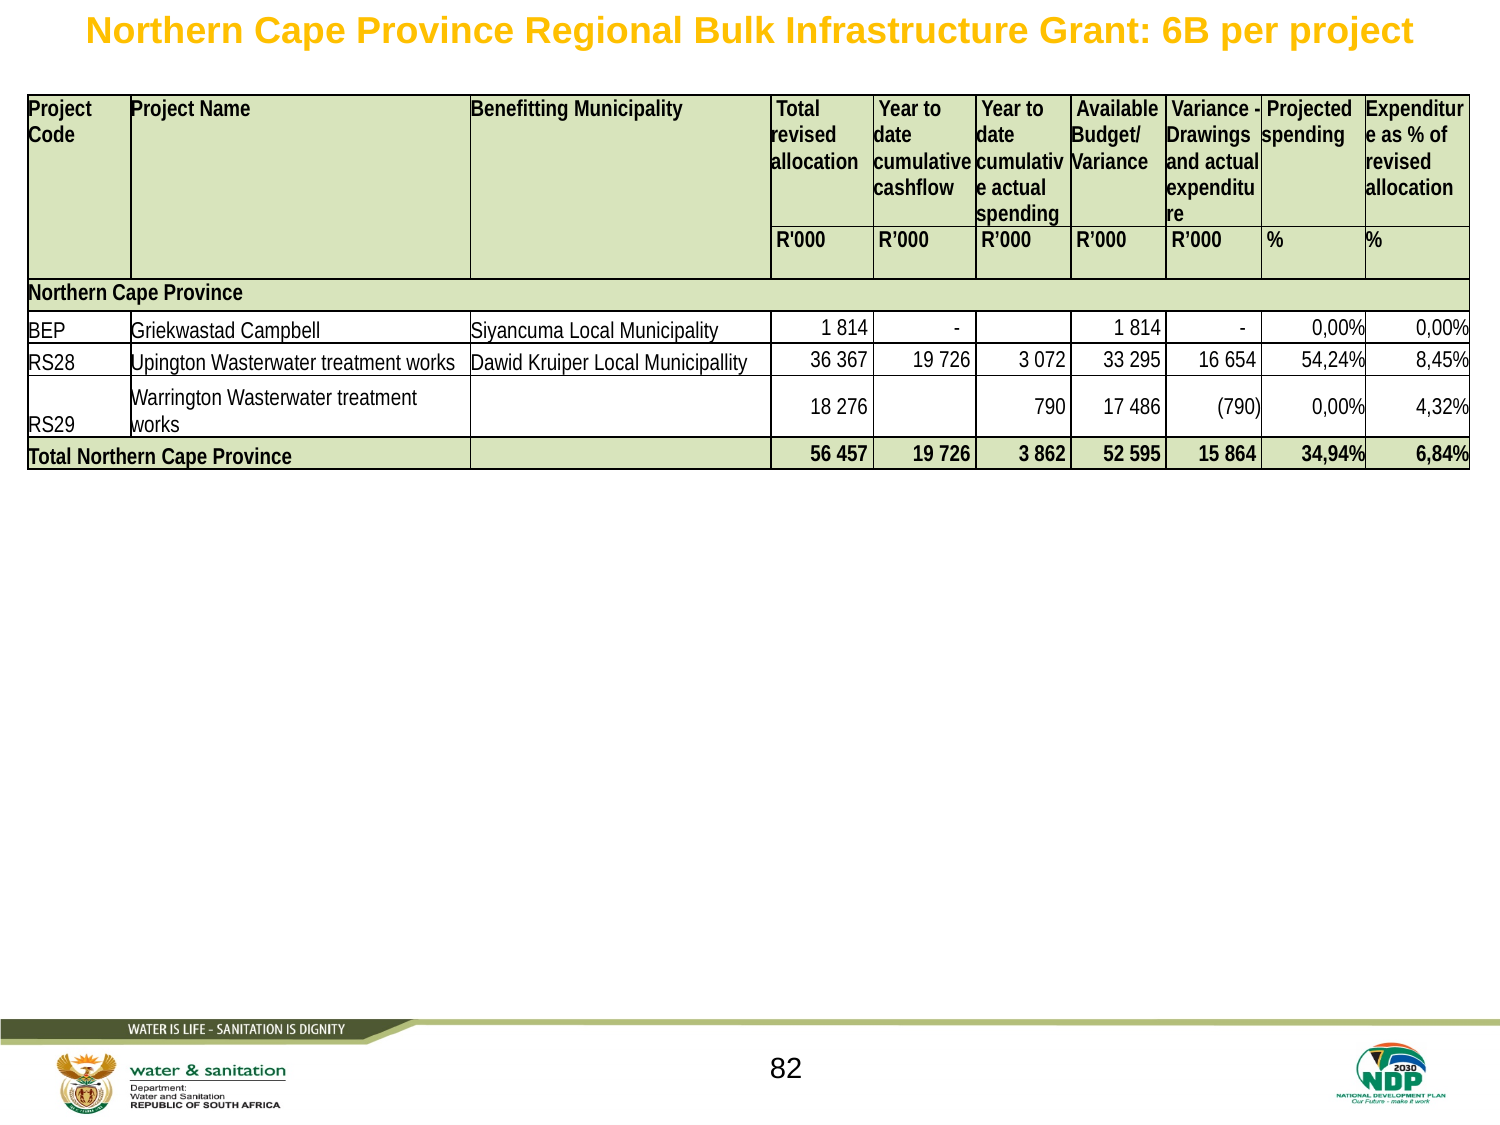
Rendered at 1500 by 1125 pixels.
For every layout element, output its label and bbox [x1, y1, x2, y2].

table_cell [471, 438, 770, 468]
table_cell [874, 227, 975, 278]
table_cell [772, 312, 873, 342]
table_cell [977, 376, 1070, 436]
table_cell [1072, 438, 1165, 468]
table_cell [132, 344, 470, 375]
table_cell [1366, 376, 1469, 436]
table_cell [1167, 227, 1261, 278]
table_cell [29, 376, 130, 436]
slide_number [611, 1042, 962, 1102]
table_cell [874, 344, 975, 375]
table_header [772, 96, 873, 226]
table_cell [1167, 376, 1261, 436]
table_cell [1072, 344, 1165, 375]
table_cell [29, 344, 130, 375]
table_cell [772, 438, 873, 468]
table_cell [1072, 312, 1165, 342]
table_cell [1366, 344, 1469, 375]
table_cell [874, 312, 975, 342]
table_cell [132, 376, 470, 436]
table_cell [132, 312, 470, 342]
table_cell [471, 344, 770, 375]
table_cell [29, 312, 130, 342]
table_cell [977, 438, 1070, 468]
table_header [1167, 96, 1261, 226]
table_cell [874, 376, 975, 436]
table_cell [1262, 344, 1365, 375]
table_cell [977, 227, 1070, 278]
table_cell [1167, 312, 1261, 342]
table_header [1072, 96, 1165, 226]
table_cell [772, 227, 873, 278]
table_cell [977, 312, 1070, 342]
table_cell [772, 376, 873, 436]
table_cell [471, 376, 770, 436]
table_cell [471, 312, 770, 342]
table_cell [1366, 227, 1469, 278]
table_cell [977, 344, 1070, 375]
table_header [874, 96, 975, 226]
table_cell [1167, 344, 1261, 375]
table_header [977, 96, 1070, 226]
table_header [132, 96, 470, 278]
table_cell [1167, 438, 1261, 468]
table_header [1366, 96, 1469, 226]
table_header [1262, 96, 1365, 226]
table_cell [772, 344, 873, 375]
table_cell [874, 438, 975, 468]
picture [0, 1012, 1500, 1125]
title [0, 0, 1500, 72]
table_cell [1366, 438, 1469, 468]
table_cell [1072, 227, 1165, 278]
table_header [471, 96, 770, 278]
table_cell [1262, 438, 1365, 468]
table_cell [1262, 227, 1365, 278]
table_cell [1262, 376, 1365, 436]
table_header [29, 96, 130, 278]
table_cell [29, 280, 1469, 310]
table_cell [1262, 312, 1365, 342]
table_cell [1072, 376, 1165, 436]
table_cell [29, 438, 470, 468]
table_cell [1366, 312, 1469, 342]
